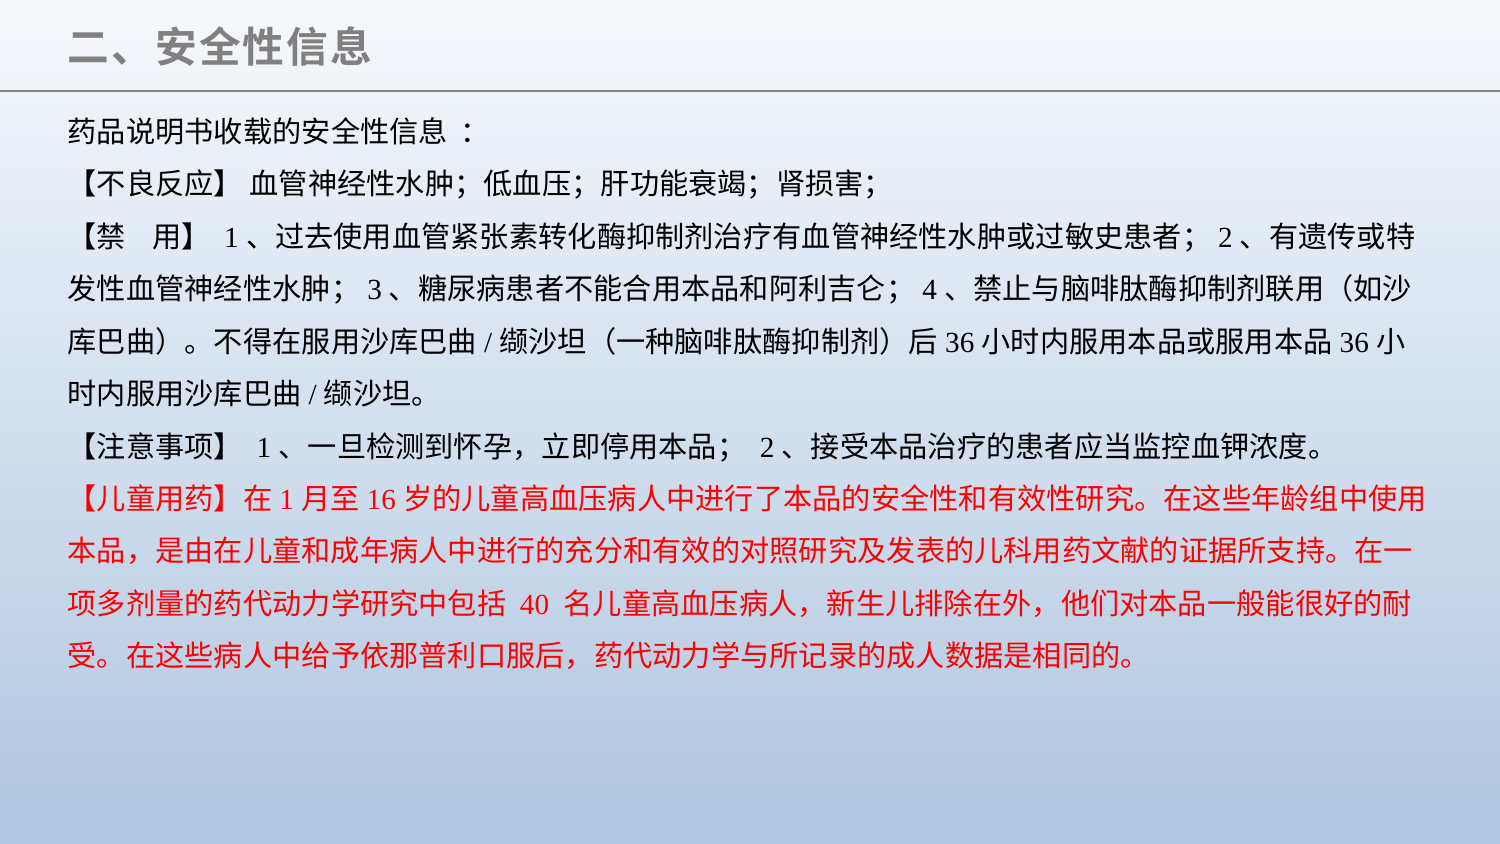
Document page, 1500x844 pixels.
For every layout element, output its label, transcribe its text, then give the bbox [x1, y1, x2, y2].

text_box [0, 89, 52, 93]
text_box 二、安全性信息 [52, 13, 1017, 79]
text_box [1447, 89, 1500, 93]
text_box 药品说明书收载的安全性信息 ： 【不良反应】 血管神经性水肿；低血压；肝功能衰竭；肾损害； 【禁 用】 1、过去使用血管紧张素转化酶抑制剂治疗有血管神经性水肿或过敏史患者；2、有遗传或特发性血管神经性水肿；3、糖尿病患者不能合用本品和阿利吉仑；4、禁止与脑啡肽酶抑制剂联用（如沙库巴曲）。不得在服用沙库巴曲/缬沙坦（一种脑啡肽酶抑制剂）后36小时内服用本品或服用本品36小时内服用沙库巴曲/缬沙坦。 【注意事项】 1、一旦检测到怀孕，立即停用本品； 2、接受本品治疗的患者应当监控血钾浓度。 【儿童用药】在1月至16岁的儿童高血压病人中进行了本品的安全性和有效性研究。在这些年龄组中使用本品，是由在儿童和成年病人中进行的充分和有效的对照研究及发表的儿科用药文献的证据所支持。在一项多剂量的药代动力学研究中包括 40 名儿童高血压病人，新生儿排除在外，他们对本品一般能很好的耐受。在这些病人中给予依那普利口服后，药代动力学与所记录的成人数据是相同的。 [52, 88, 1447, 680]
